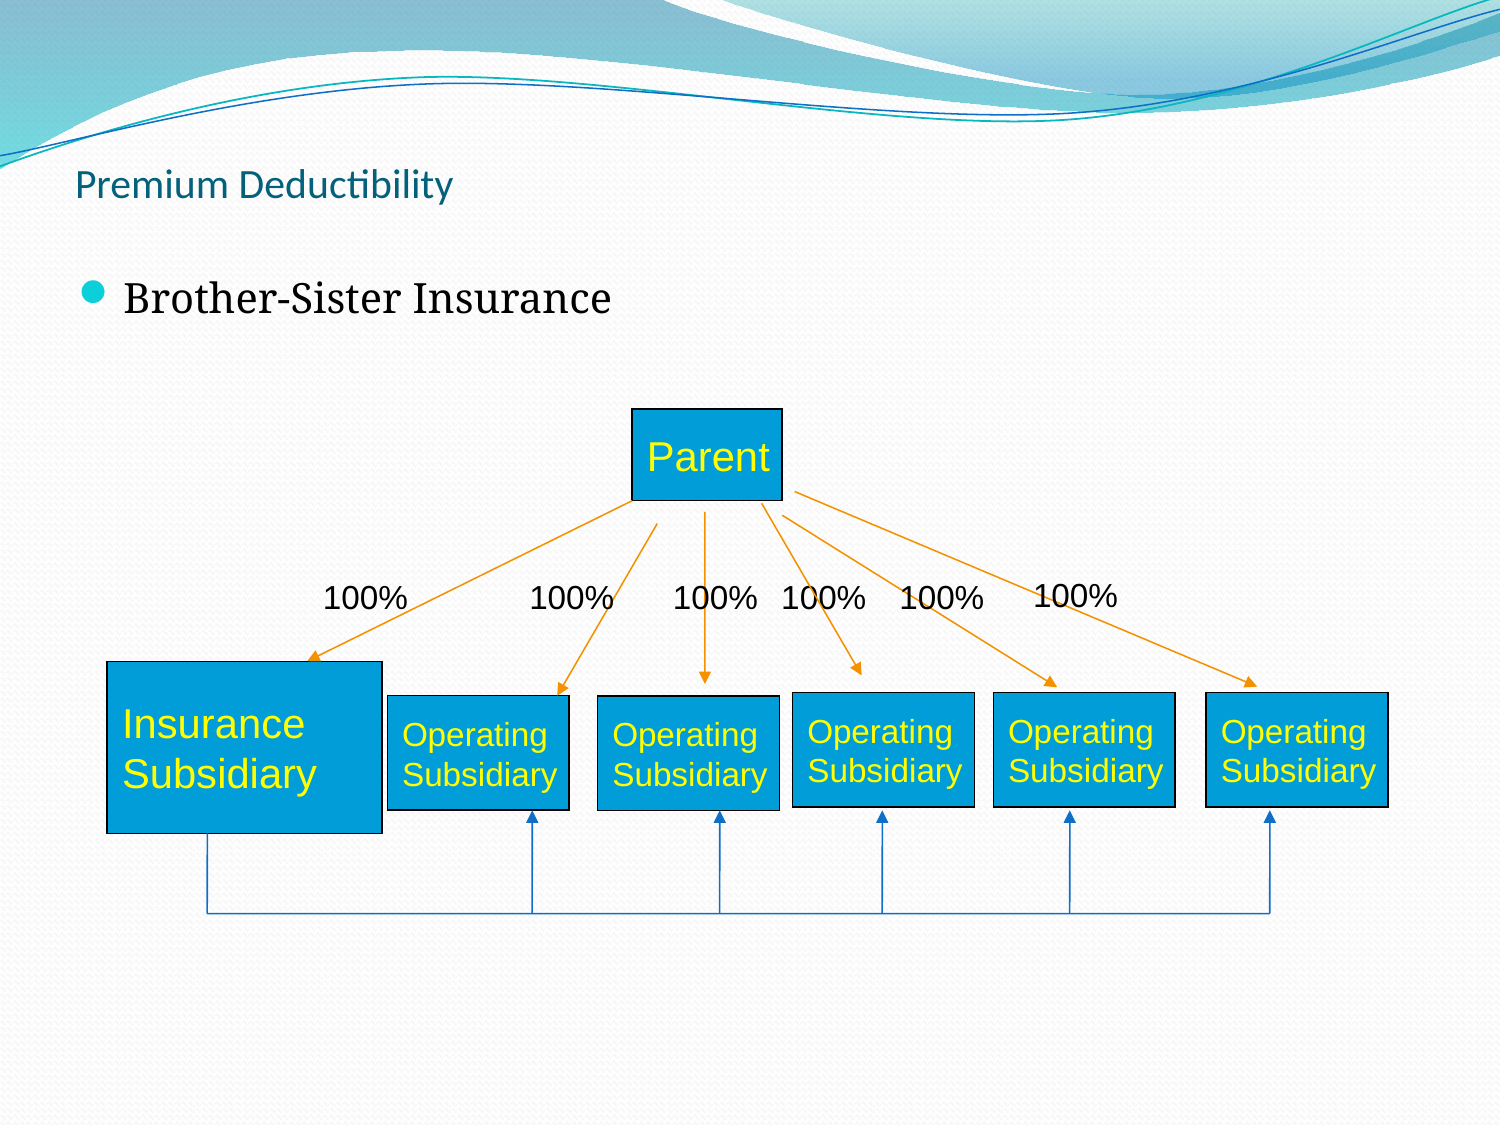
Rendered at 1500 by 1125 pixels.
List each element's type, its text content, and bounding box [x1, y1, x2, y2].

title Premium Deductibility [75, 19, 1425, 207]
list In Helvering v. LeGierse, the Supreme Court said that for a transaction to be considered insurance, it must transfer the risk of loss from one party to another, among other points. That is Risk Shifting. How risk shifting is defined by law, courts, and the IRS is the subject of much time and money. Captives have been at the center of this issue. Have you shifted the risk? How much is needed to qualify (5, 10, 50 percent)? What about reinsurance? Who owns the captive? Rev. Ruling 2002-89 states that 50% of unrelated business will suffice for Risk Shifting. Rev. Ruling 2002-90 states 12 subs whereby no one sub makes up more than 15% of the premium or less than 5% of the premium will qualify. [100, 410, 1275, 925]
text_box Operating Subsidiary [1276, 692, 1388, 807]
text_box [106, 408, 1270, 914]
list Brother-Sister Insurance [63, 264, 1414, 985]
